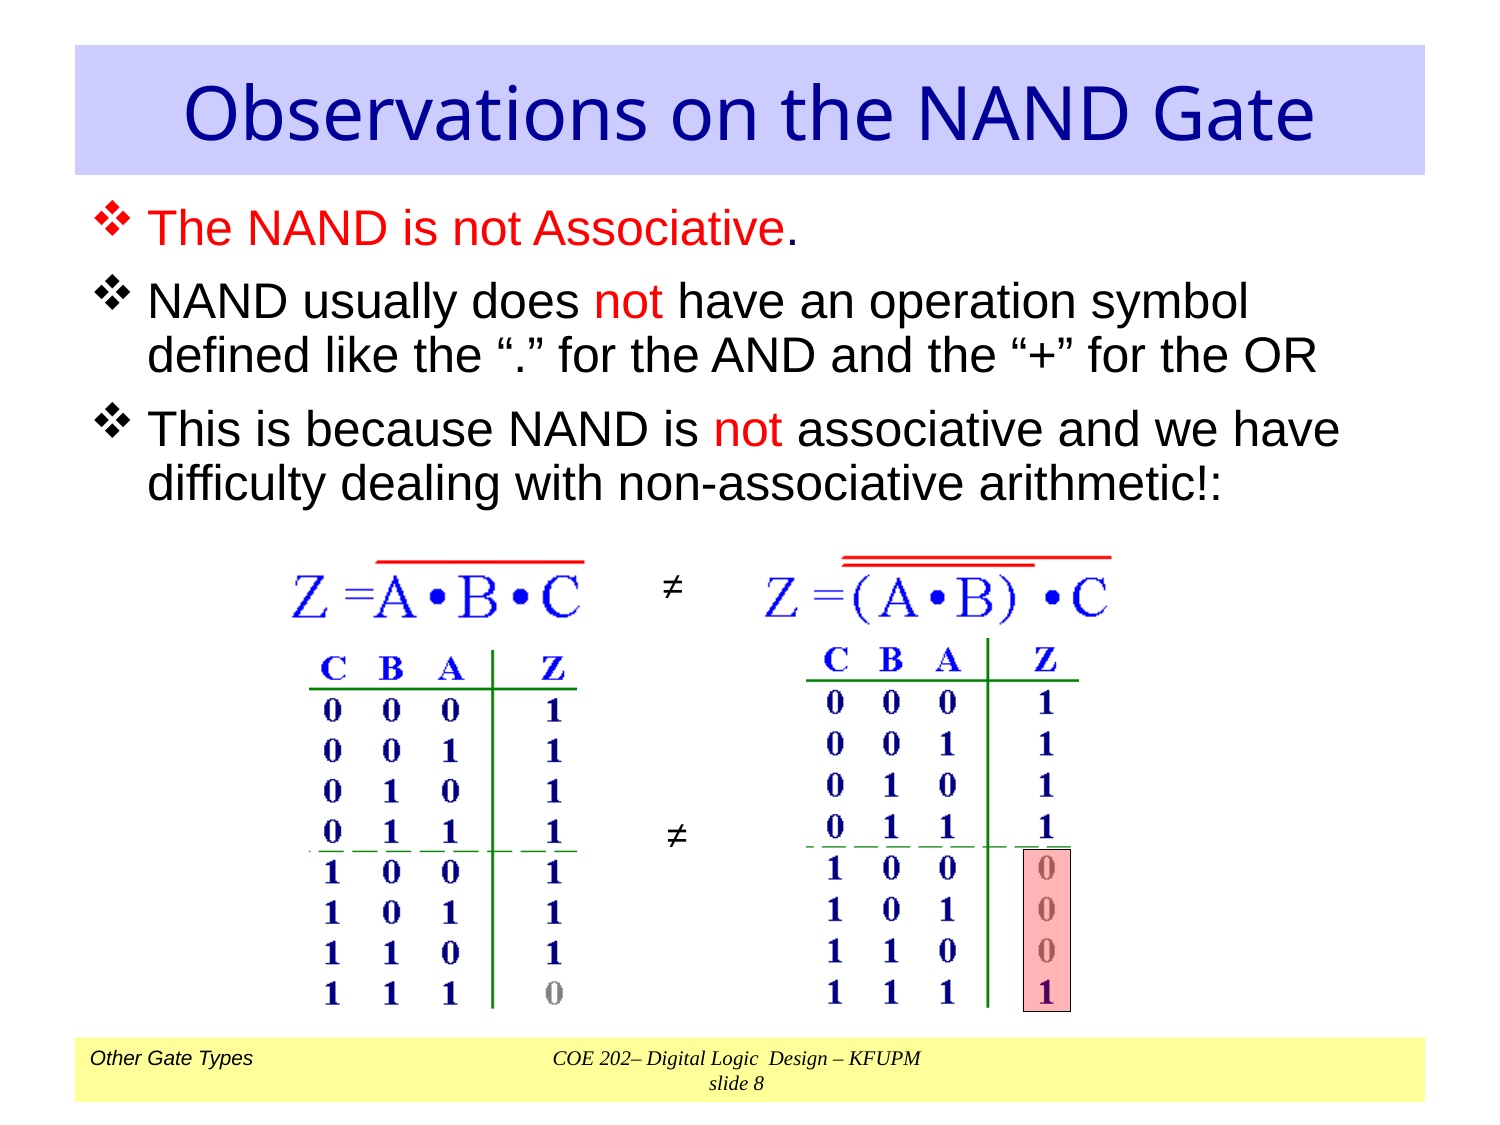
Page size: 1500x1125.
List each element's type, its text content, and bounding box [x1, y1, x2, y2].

picture [805, 638, 1079, 1017]
list The NAND is not Associative. NAND usually does not have an operation symbol defined like the “.” for the AND and the “+” for the OR This is because NAND is not associative and we have difficulty dealing with non-associative arithmetic!: [74, 187, 1426, 1032]
text_box ≠ [652, 803, 703, 864]
title Observations on the NAND Gate [74, 44, 1426, 176]
picture [309, 650, 577, 1014]
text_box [251, 550, 1148, 636]
